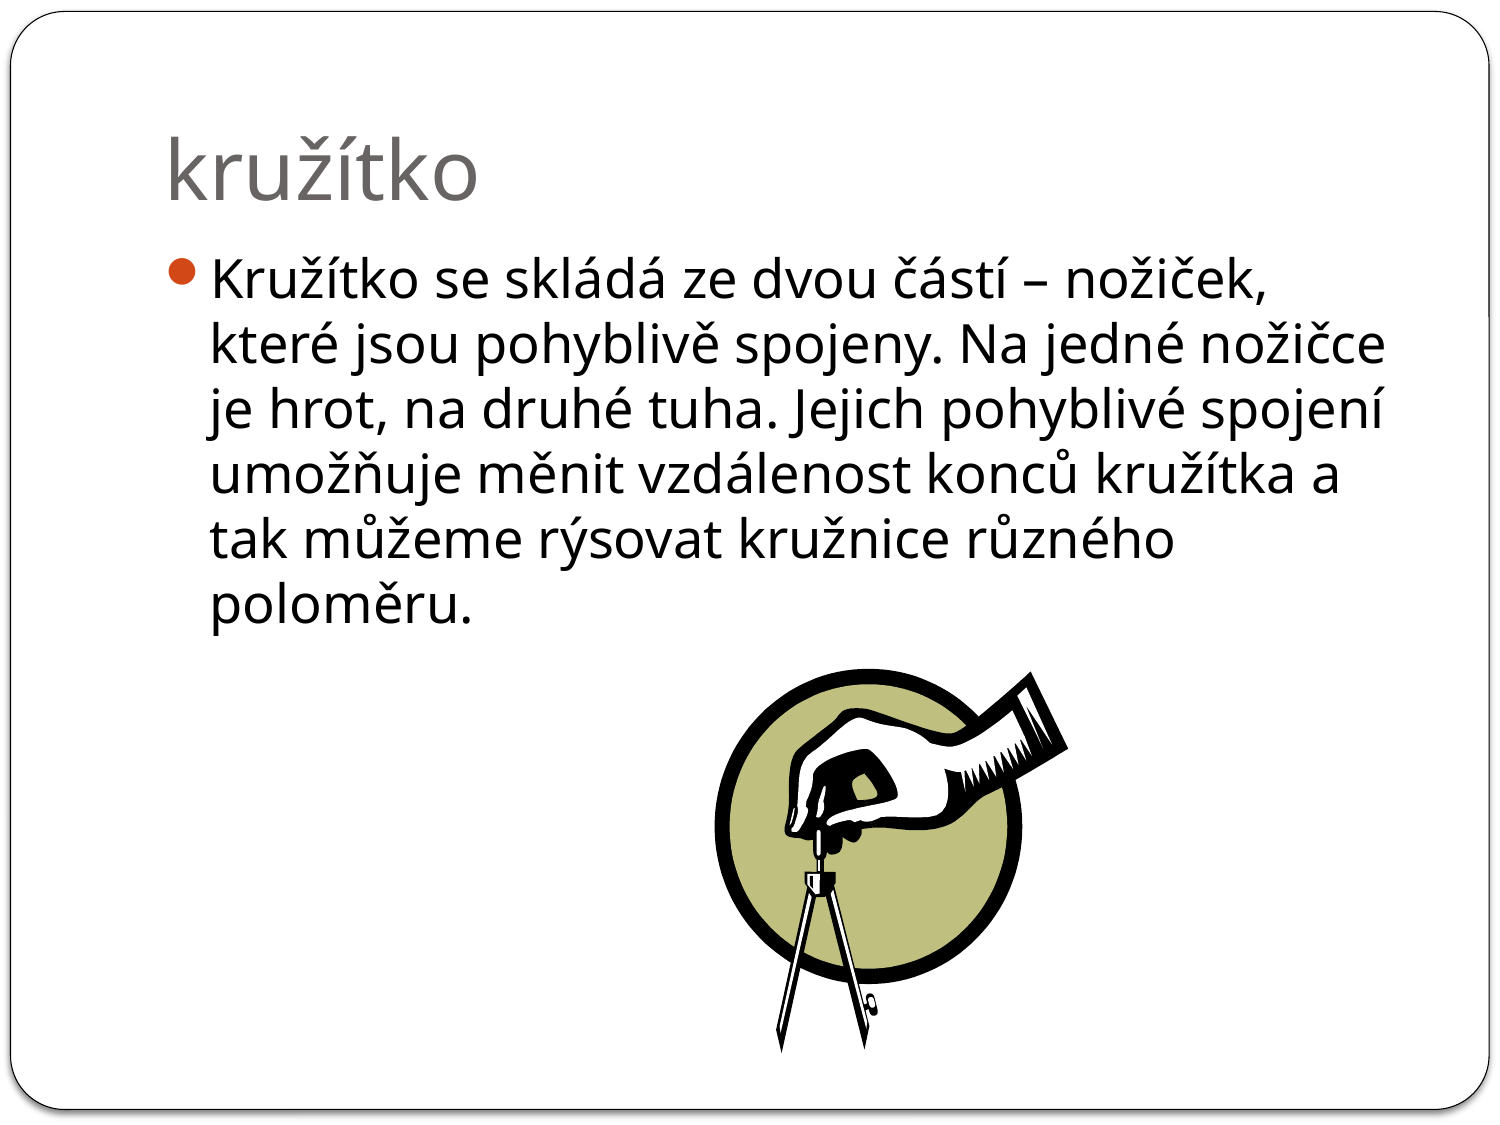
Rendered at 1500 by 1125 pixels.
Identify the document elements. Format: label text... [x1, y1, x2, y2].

list Kružítko se skládá ze dvou částí – nožiček, které jsou pohyblivě spojeny. Na jedné nožičce je hrot, na druhé tuha. Jejich pohyblivé spojení umožňuje měnit vzdálenost konců kružítka a tak můžeme rýsovat kružnice různého poloměru. [150, 237, 1425, 988]
title kružítko [150, 45, 1425, 233]
picture [714, 668, 1069, 1054]
